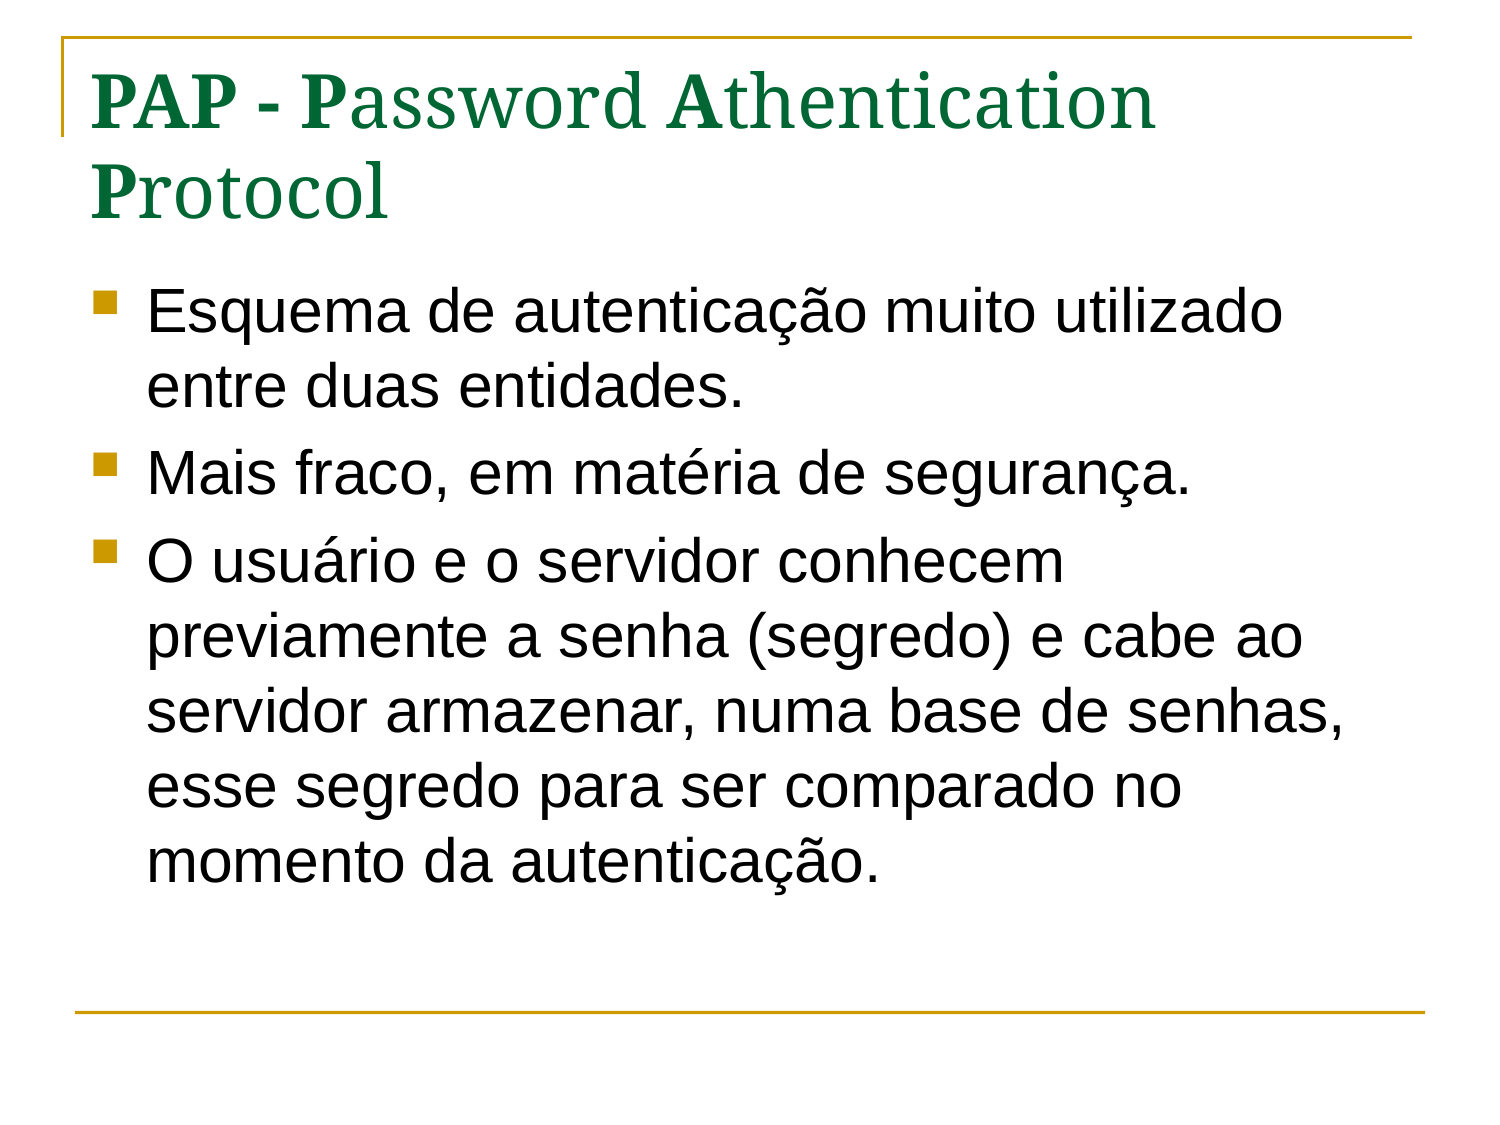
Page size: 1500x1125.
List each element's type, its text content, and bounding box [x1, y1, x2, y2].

title PAP - Password Athentication Protocol [74, 45, 1426, 233]
list Esquema de autenticação muito utilizado entre duas entidades. Mais fraco, em matéria de segurança. O usuário e o servidor conhecem previamente a senha (segredo) e cabe ao servidor armazenar, numa base de senhas, esse segredo para ser comparado no momento da autenticação. [74, 262, 1426, 1006]
